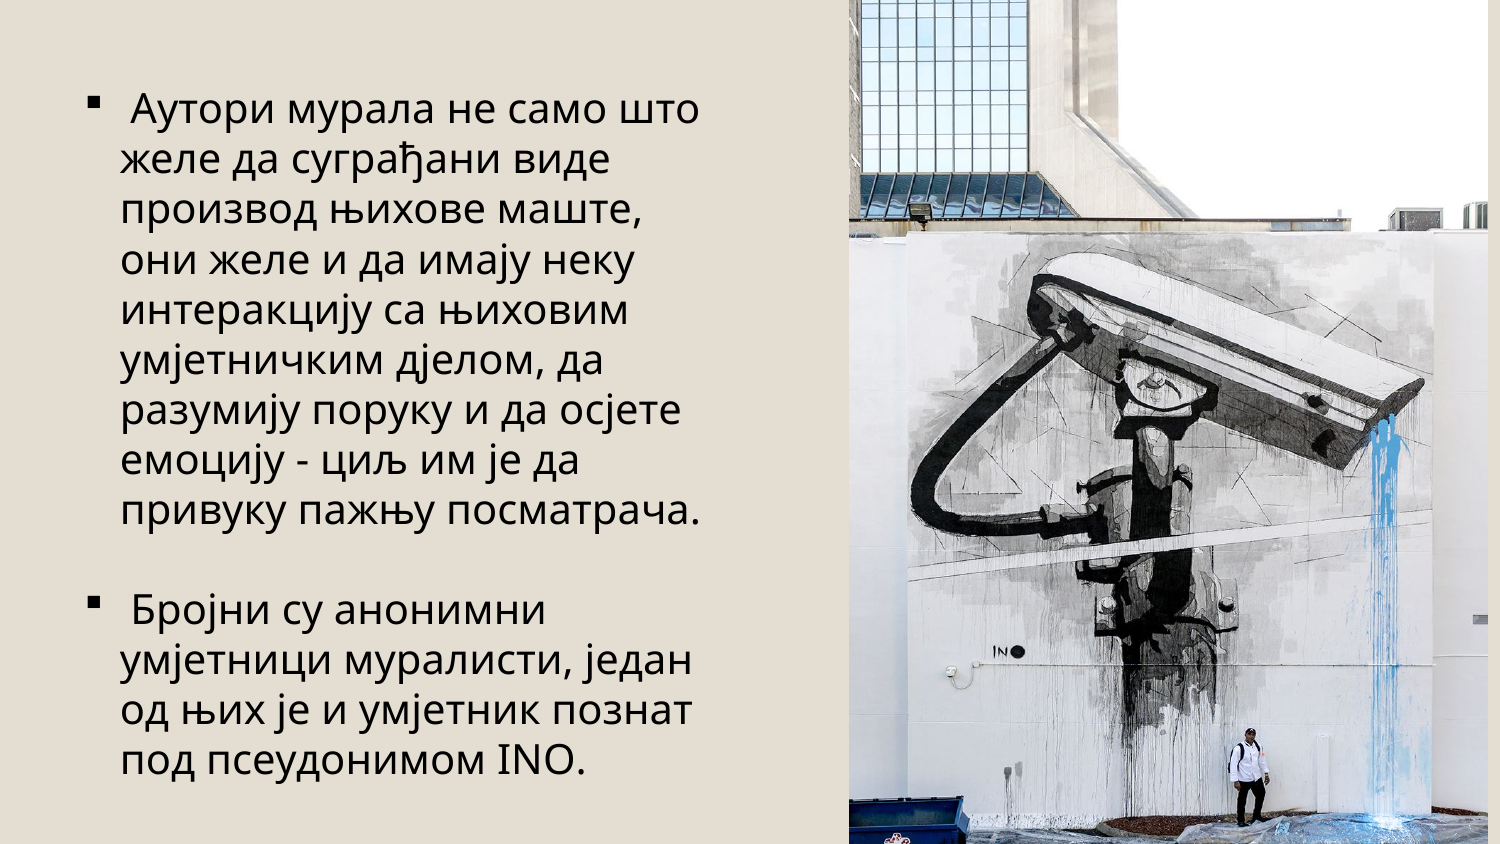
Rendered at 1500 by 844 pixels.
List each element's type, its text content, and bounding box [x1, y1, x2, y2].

picture [849, 0, 1488, 844]
text_box Аутори мурала не само што желе да суграђани виде производ њихове маште, они желе и да имају неку интеракцију са њиховим умјетничким дјелом, да разумију поруку и да осјете емоцију - циљ им је да привуку пажњу посматрача. Бројни су анонимни умјетници муралисти, један од њих је и умјетник познат под псеудонимом INO. [29, 74, 735, 790]
